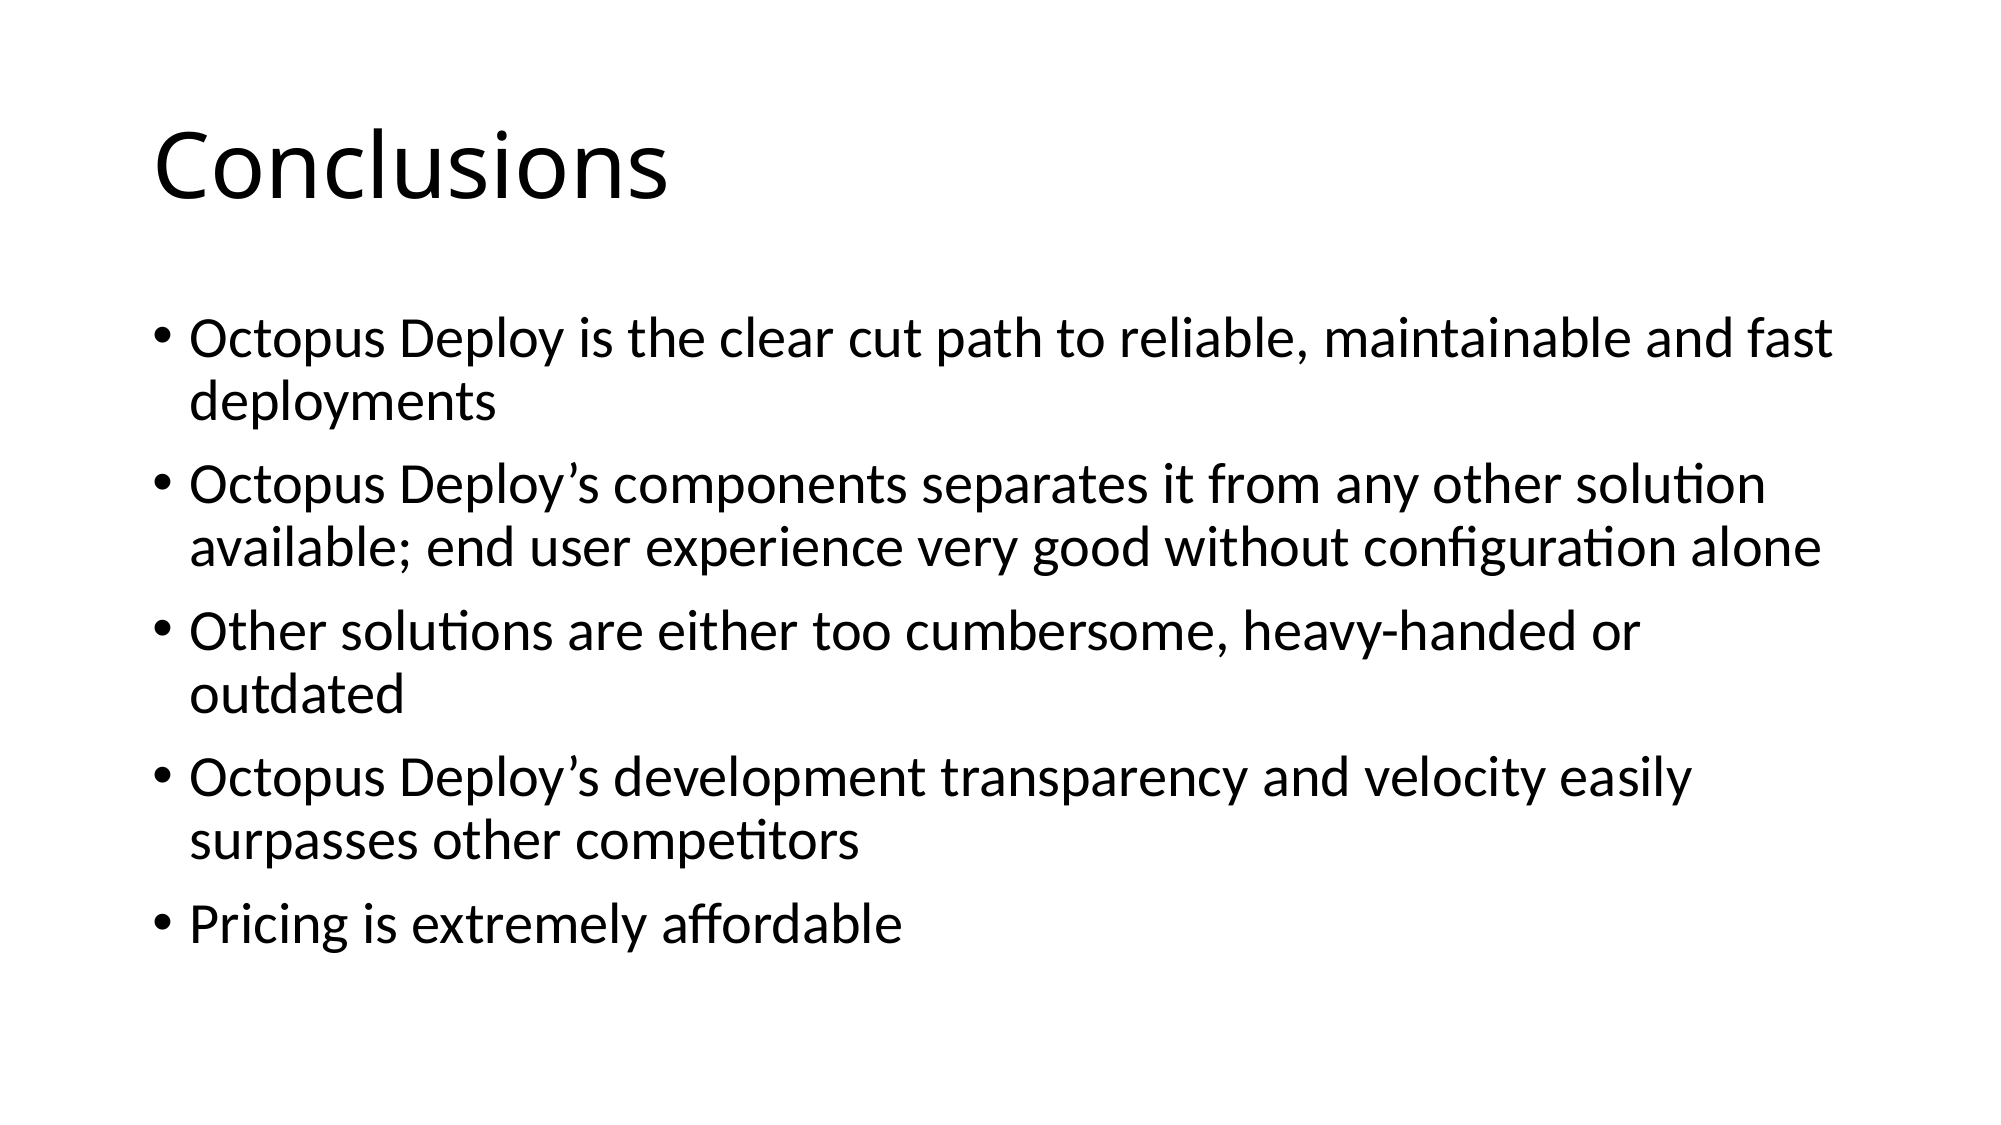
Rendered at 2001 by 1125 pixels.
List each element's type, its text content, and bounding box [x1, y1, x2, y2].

title Conclusions [137, 59, 1863, 278]
list Octopus Deploy is the clear cut path to reliable, maintainable and fast deployments Octopus Deploy’s components separates it from any other solution available; end user experience very good without configuration alone Other solutions are either too cumbersome, heavy-handed or outdated Octopus Deploy’s development transparency and velocity easily surpasses other competitors Pricing is extremely affordable [137, 299, 1863, 1014]
